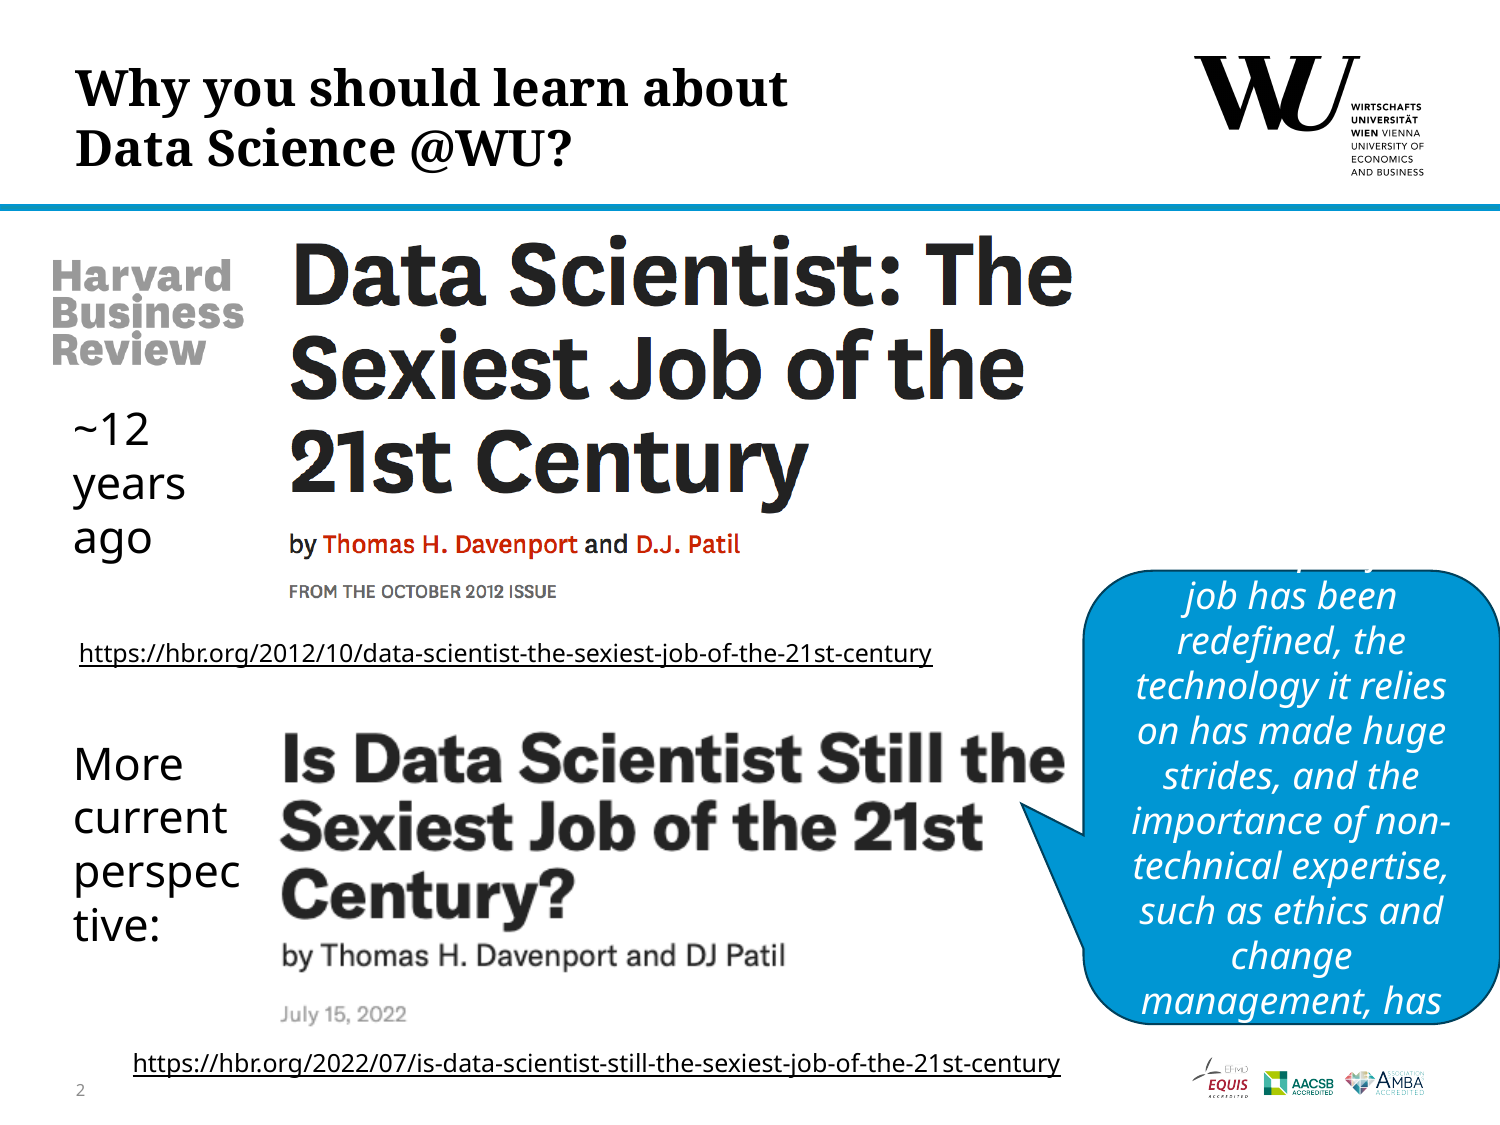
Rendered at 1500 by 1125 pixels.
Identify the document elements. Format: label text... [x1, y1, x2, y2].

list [275, 222, 1114, 617]
picture [253, 708, 1114, 1045]
title Why you should learn about Data Science @WU? [75, 27, 1167, 206]
slide_number 2 [75, 1066, 223, 1118]
text_box “…the scope of the job has been redefined, the technology it relies on has made huge strides, and the importance of non-technical expertise, such as ethics and change management, has grown” [1082, 569, 1500, 1026]
picture [1194, 56, 1424, 178]
picture [1192, 1057, 1424, 1098]
text_box https://hbr.org/2012/10/data-scientist-the-sexiest-job-of-the-21st-century [64, 630, 1083, 680]
picture [21, 222, 276, 419]
text_box ~12 years ago [58, 419, 269, 571]
text_box https://hbr.org/2022/07/is-data-scientist-still-the-sexiest-job-of-the-21st-century [117, 1040, 1184, 1090]
text_box More current perspective: [58, 727, 253, 959]
